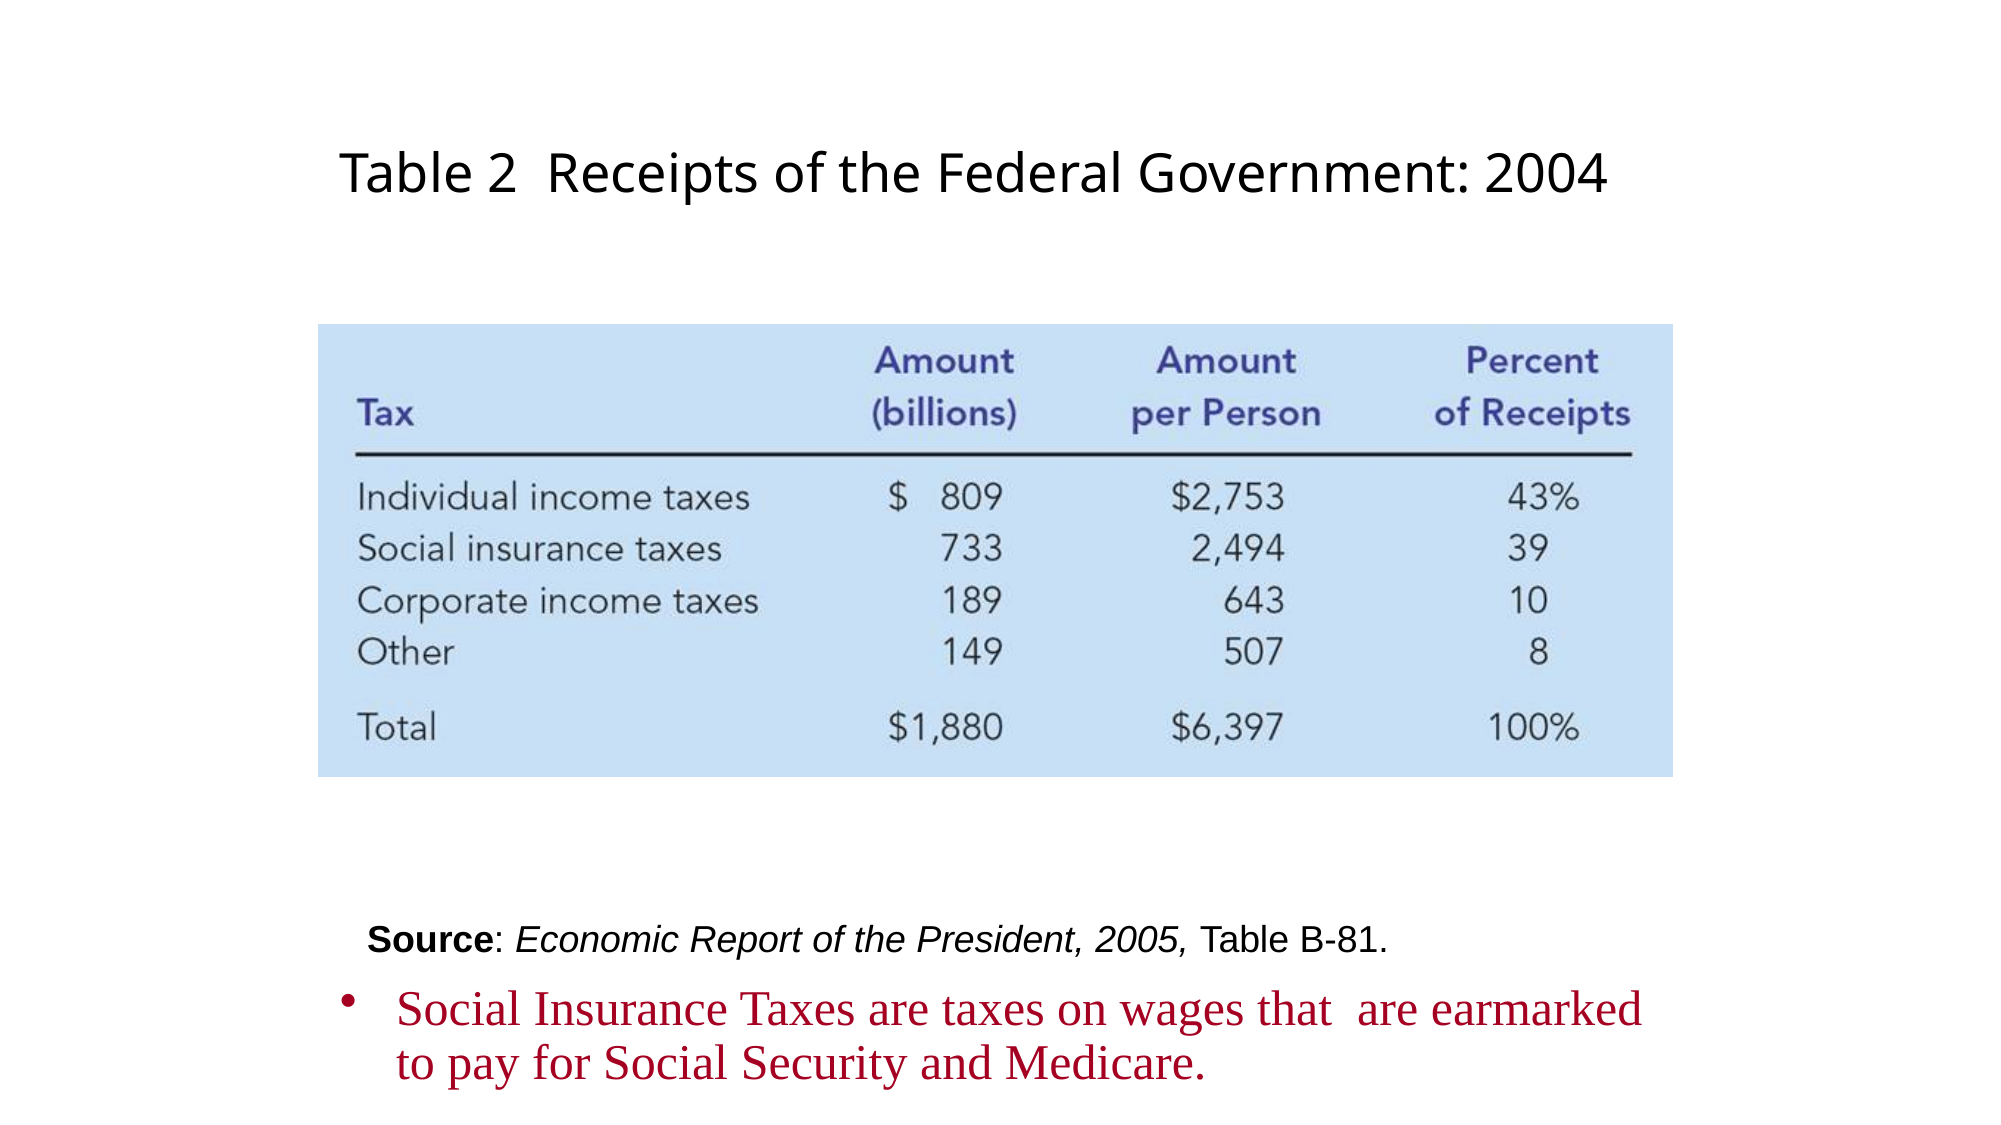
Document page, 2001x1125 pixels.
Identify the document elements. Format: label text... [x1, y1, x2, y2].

title Table 2 Receipts of the Federal Government: 2004 [324, 113, 1675, 302]
text_box Source: Economic Report of the President, 2005, Table B-81. [352, 907, 1563, 967]
picture [318, 324, 1673, 778]
text_box Social Insurance Taxes are taxes on wages that are earmarked to pay for Social Security and Medicare. [324, 974, 1700, 1090]
